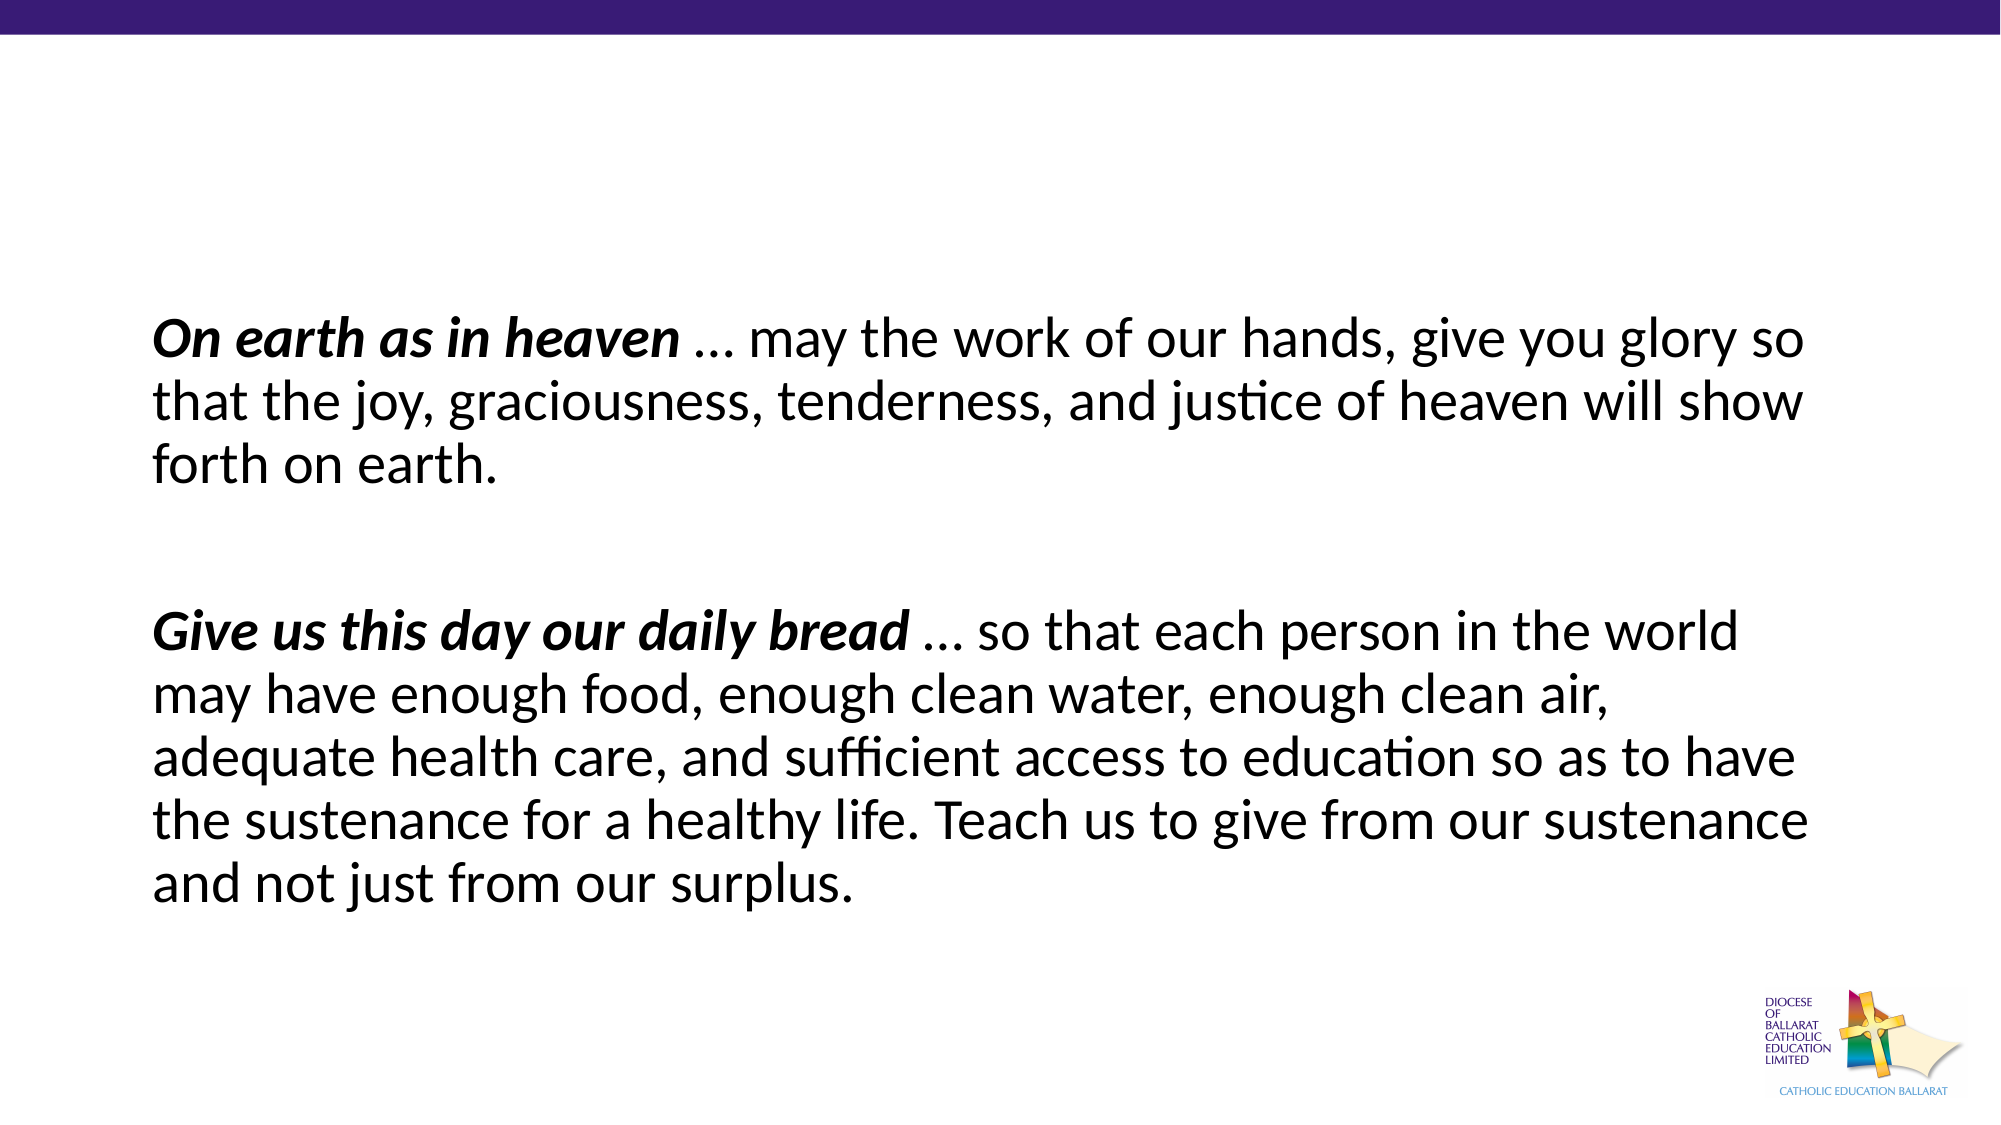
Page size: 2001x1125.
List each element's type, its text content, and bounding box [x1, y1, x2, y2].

list On earth as in heaven … may the work of our hands, give you glory so that the joy, graciousness, tenderness, and justice of heaven will show forth on earth. Give us this day our daily bread … so that each person in the world may have enough food, enough clean water, enough clean air, adequate health care, and sufficient access to education so as to have the sustenance for a healthy life. Teach us to give from our sustenance and not just from our surplus. [137, 299, 1863, 1014]
picture [1765, 987, 1968, 1098]
